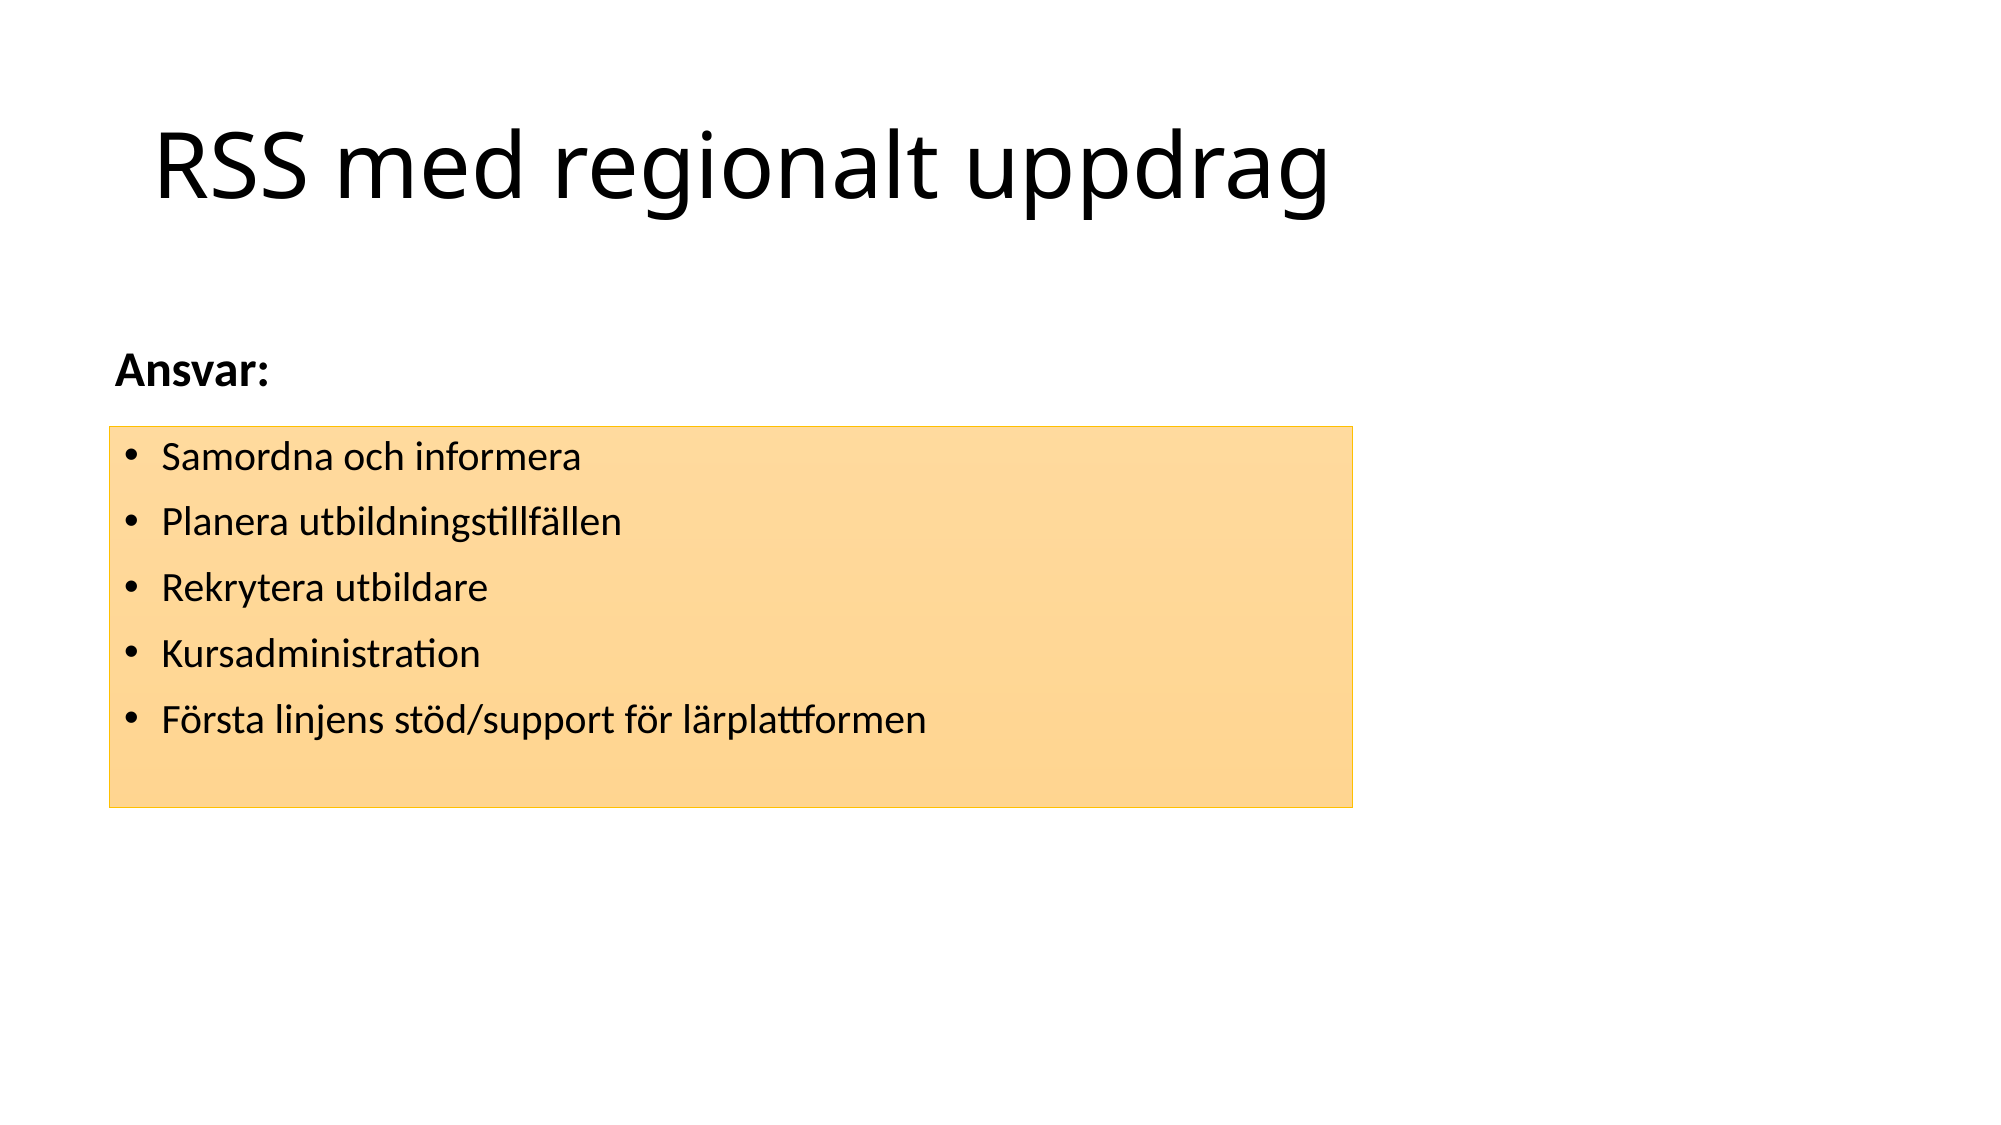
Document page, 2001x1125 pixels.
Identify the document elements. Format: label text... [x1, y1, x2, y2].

list Ansvar: [99, 304, 1676, 405]
list Samordna och informera Planera utbildningstillfällen Rekrytera utbildare Kursadministration Första linjens stöd/support för lärplattformen [109, 426, 1353, 808]
title RSS med regionalt uppdrag [137, 59, 1863, 278]
